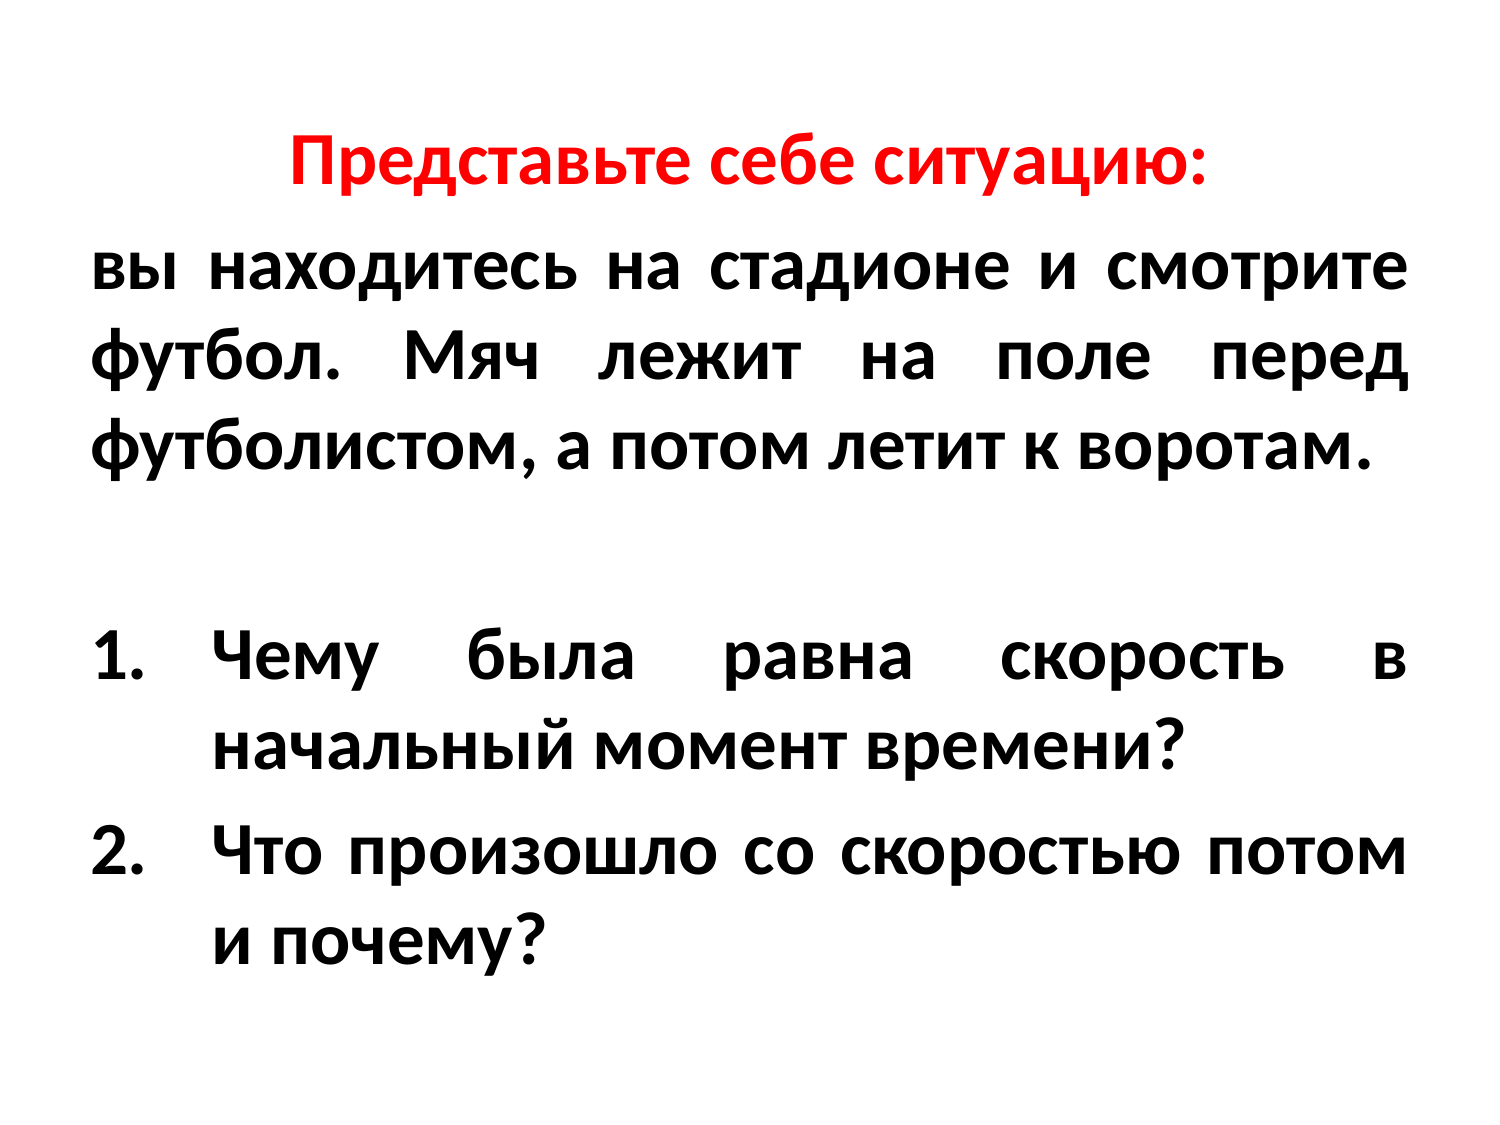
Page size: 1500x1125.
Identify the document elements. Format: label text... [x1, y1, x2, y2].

list Представьте себе ситуацию: вы находитесь на стадионе и смотрите футбол. Мяч лежит на поле перед футболистом, а потом летит к воротам. Чему была равна скорость в начальный момент времени? Что произошло со скоростью потом и почему? [75, 101, 1425, 1005]
